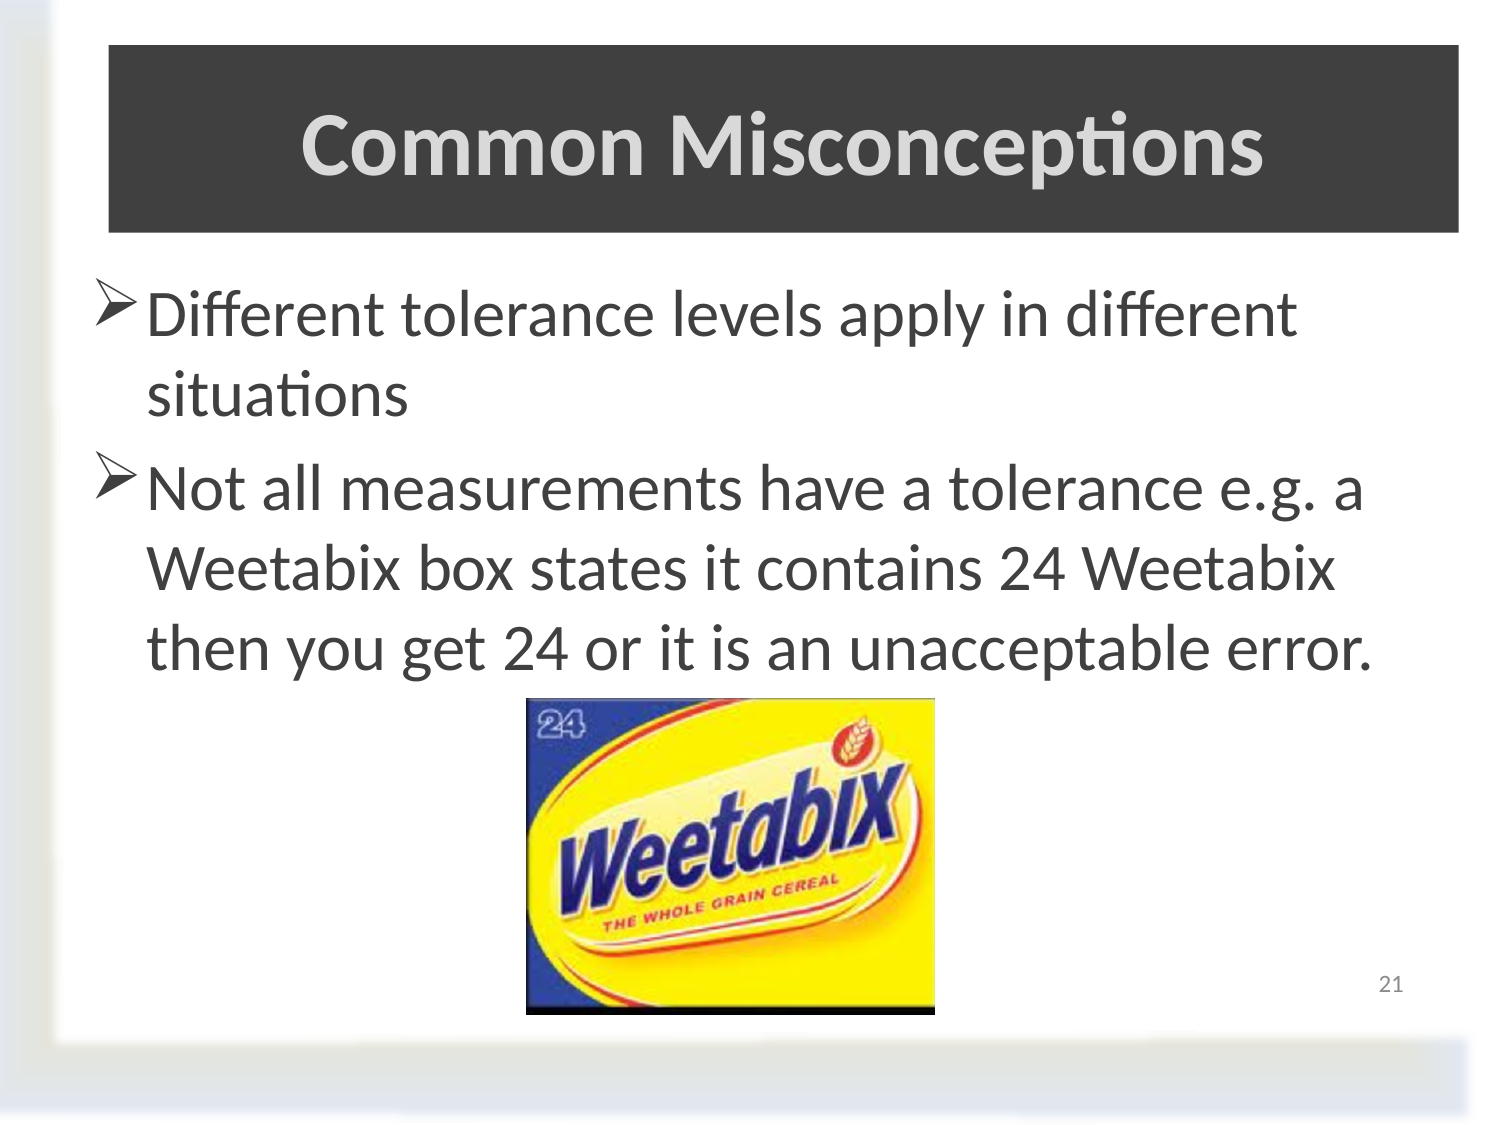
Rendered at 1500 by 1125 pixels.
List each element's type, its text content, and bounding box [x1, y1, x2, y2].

picture [526, 698, 935, 1016]
list Different tolerance levels apply in different situations Not all measurements have a tolerance e.g. a Weetabix box states it contains 24 Weetabix then you get 24 or it is an unacceptable error. [75, 262, 1425, 1005]
title Common Misconceptions [108, 45, 1459, 233]
slide_number 21 [1068, 952, 1419, 1013]
